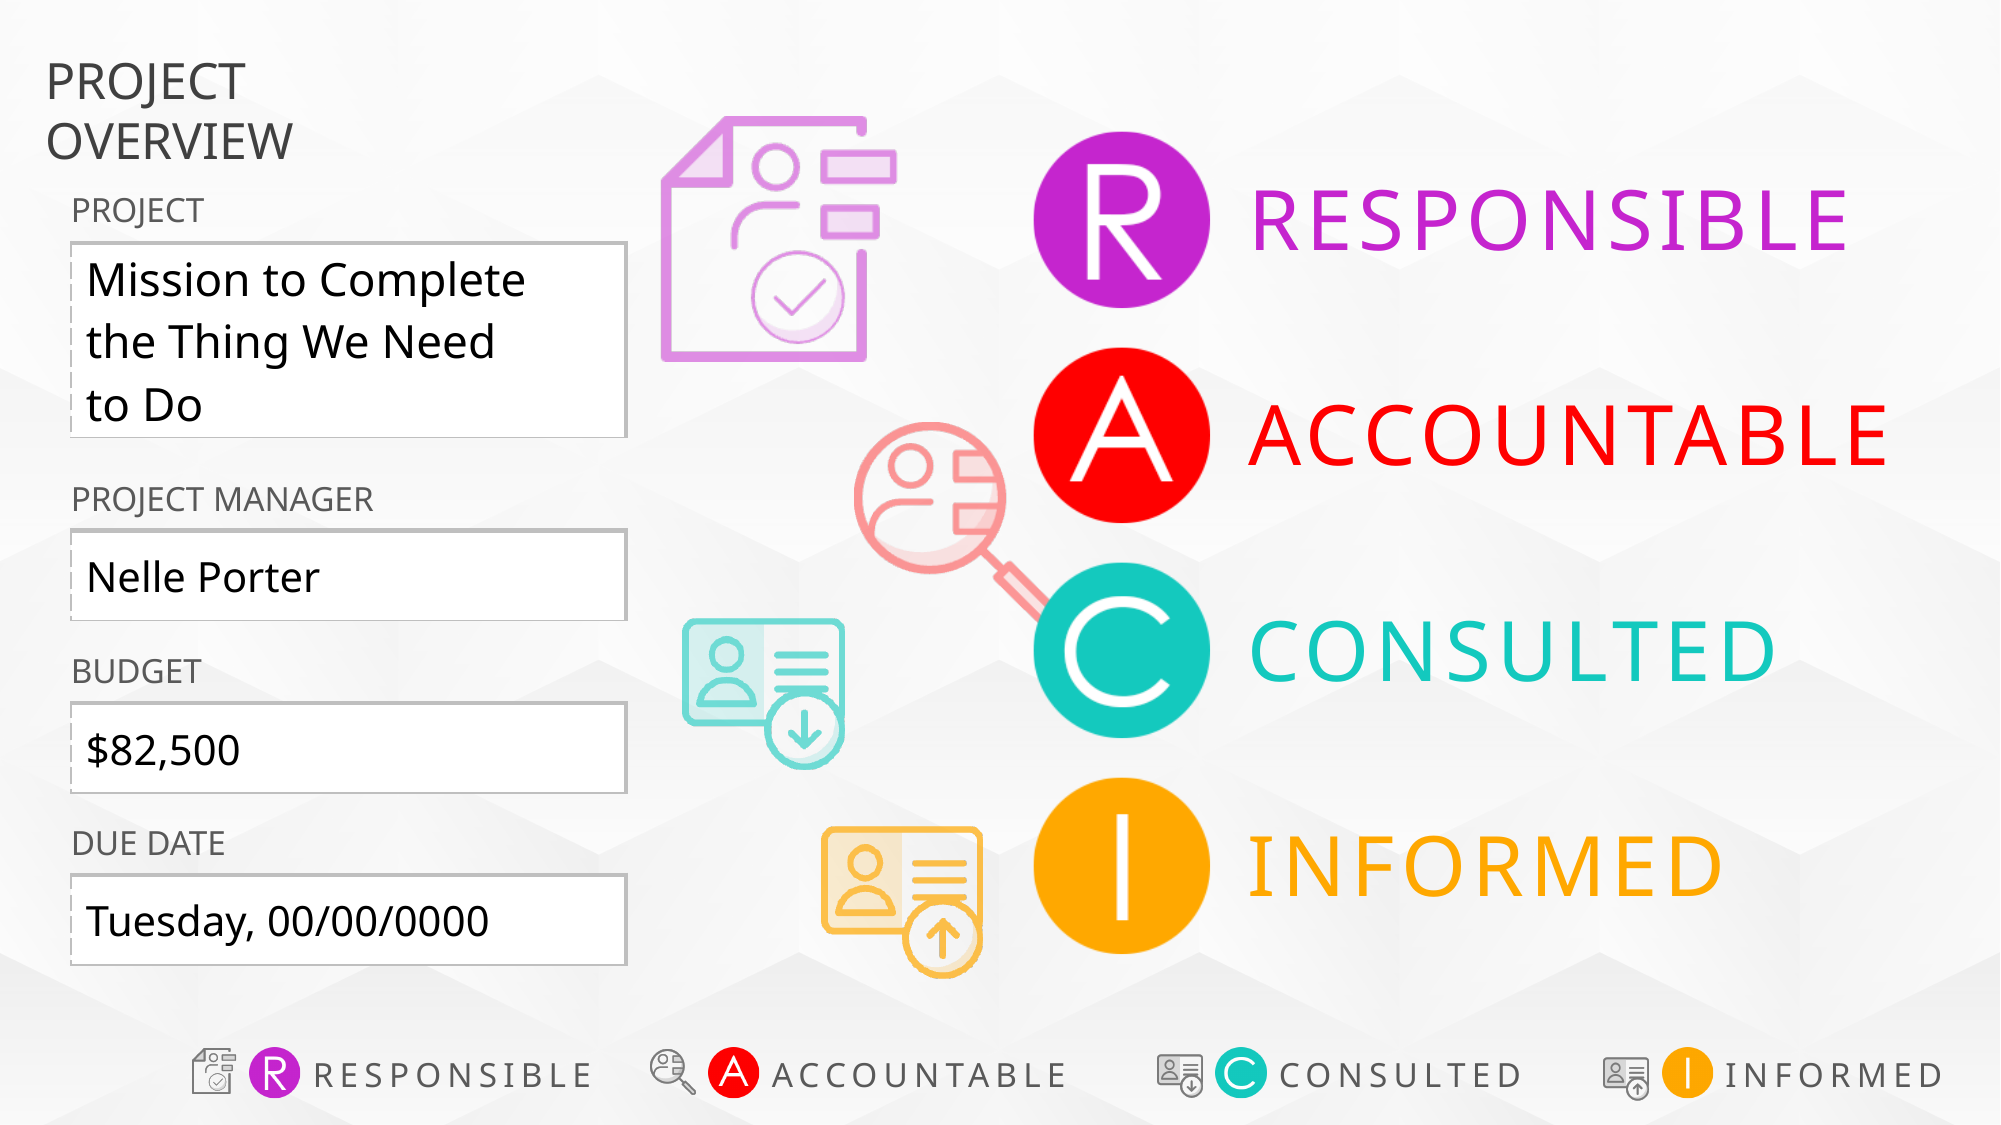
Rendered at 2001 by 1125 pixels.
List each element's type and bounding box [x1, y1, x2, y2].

picture [0, 0, 2000, 1125]
text_box [191, 1043, 608, 1103]
text_box [1603, 1043, 2000, 1103]
text_box [1157, 1043, 1573, 1103]
text_box [650, 1043, 1115, 1103]
